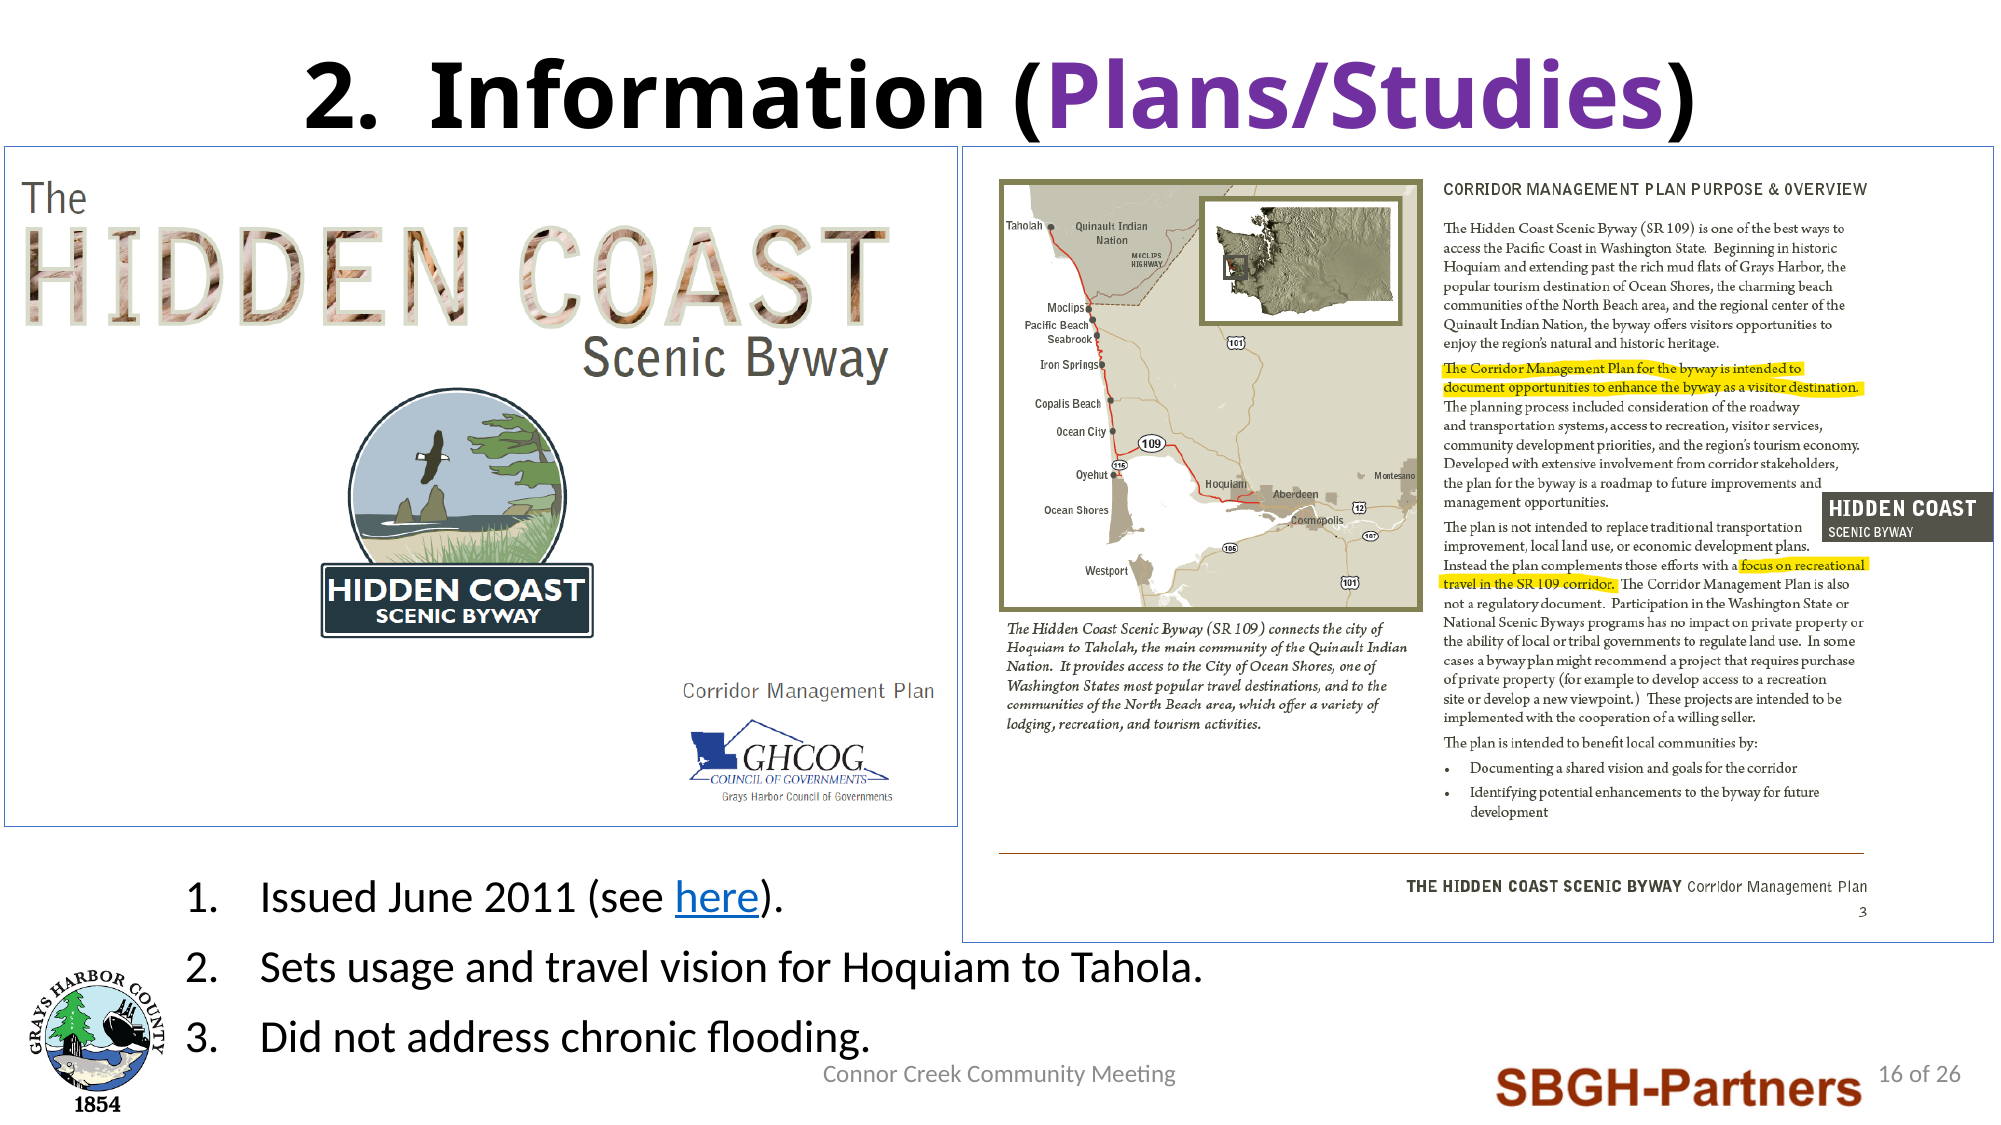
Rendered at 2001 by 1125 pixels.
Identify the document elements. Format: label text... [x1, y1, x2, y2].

picture [23, 965, 173, 1116]
slide_number 16 of 26 [1412, 1042, 1977, 1103]
picture [4, 146, 958, 827]
picture [1473, 1054, 1866, 1115]
text_box 2. Information (Plans/Studies) [0, 34, 2000, 165]
picture [962, 146, 1994, 943]
text_box Issued June 2011 (see here). Sets usage and travel vision for Hoquiam to Tahola. Did not address chronic flooding. [169, 865, 1952, 1120]
